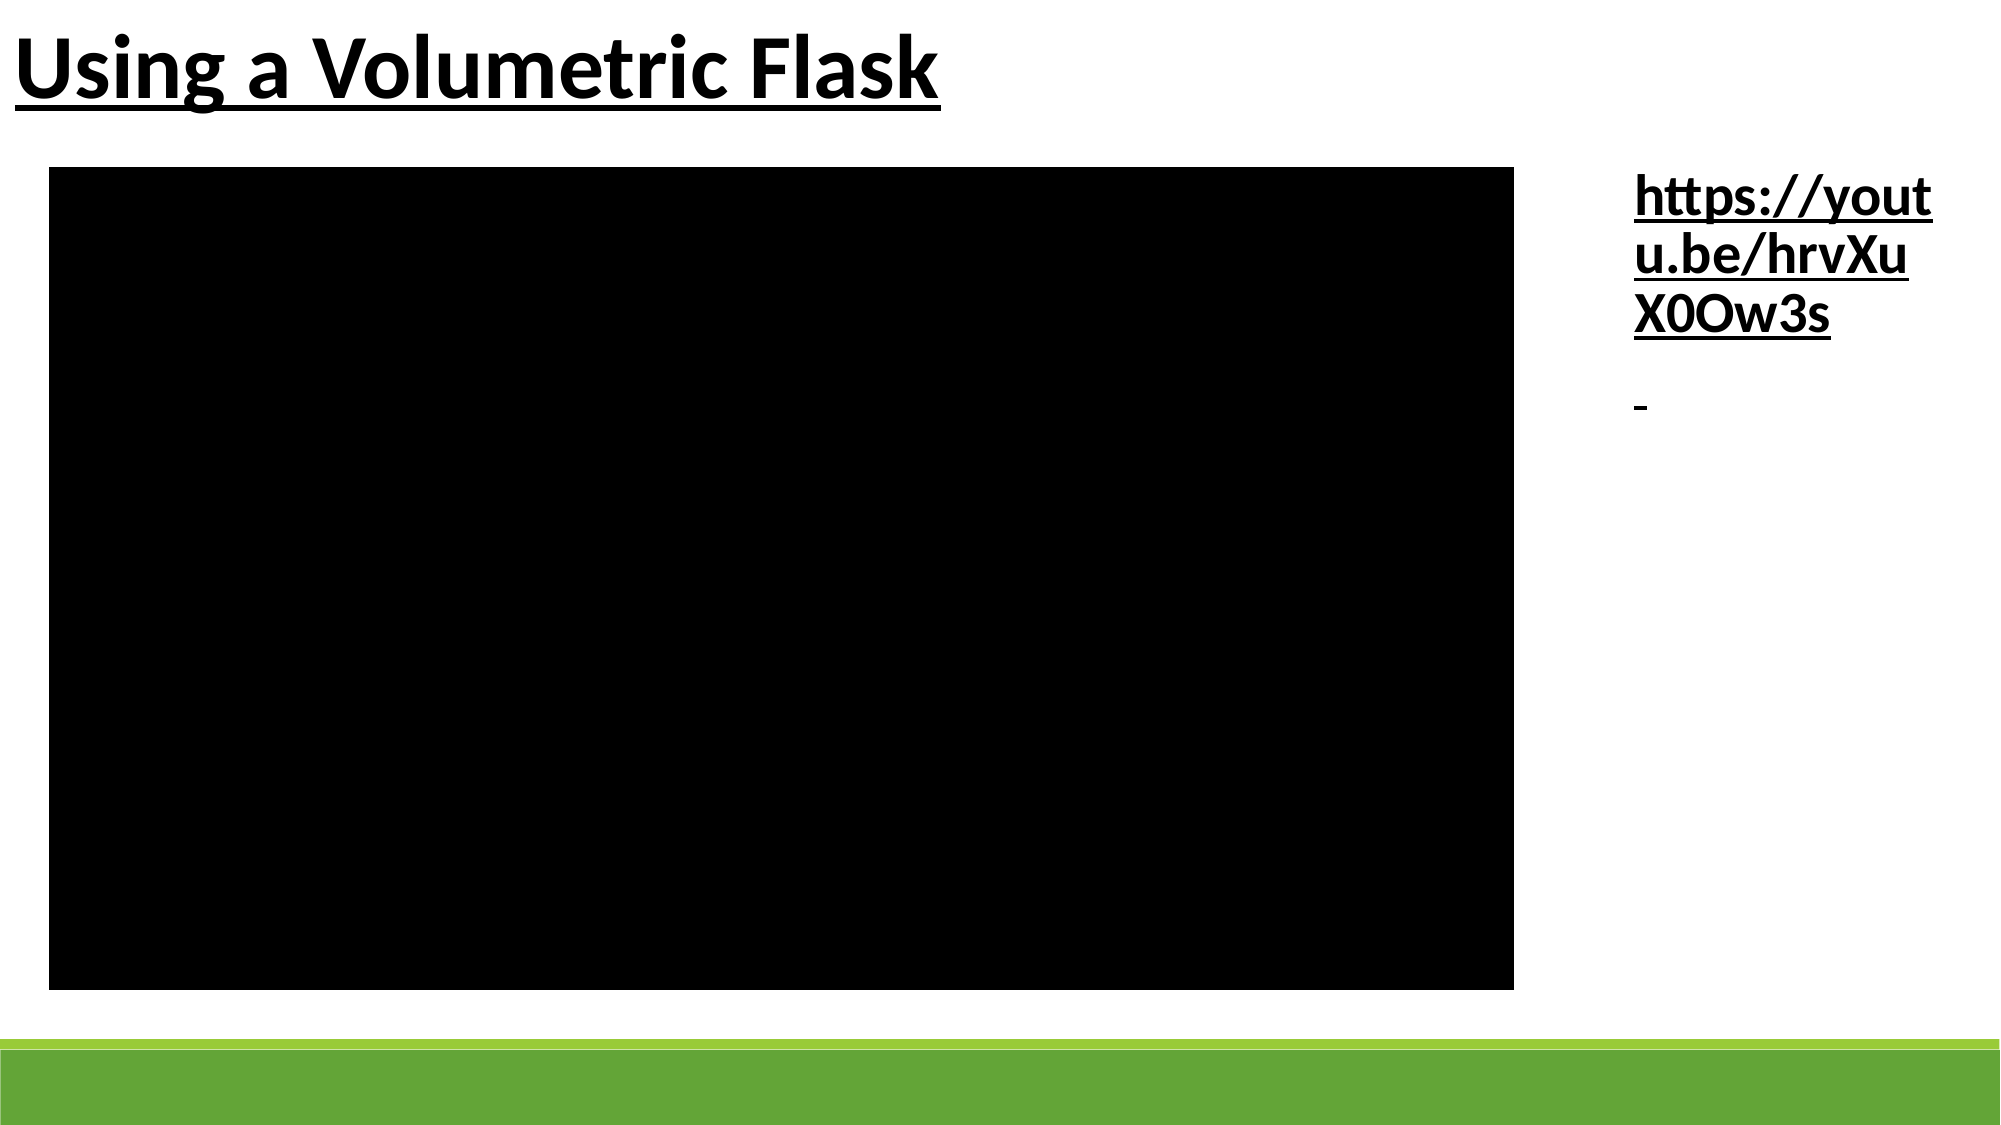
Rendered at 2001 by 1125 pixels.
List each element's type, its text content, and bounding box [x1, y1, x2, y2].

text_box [48, 165, 1515, 992]
text_box https://youtu.be/hrvXuX0Ow3s [1619, 149, 1955, 305]
text_box Using a Volumetric Flask [0, 0, 1074, 125]
